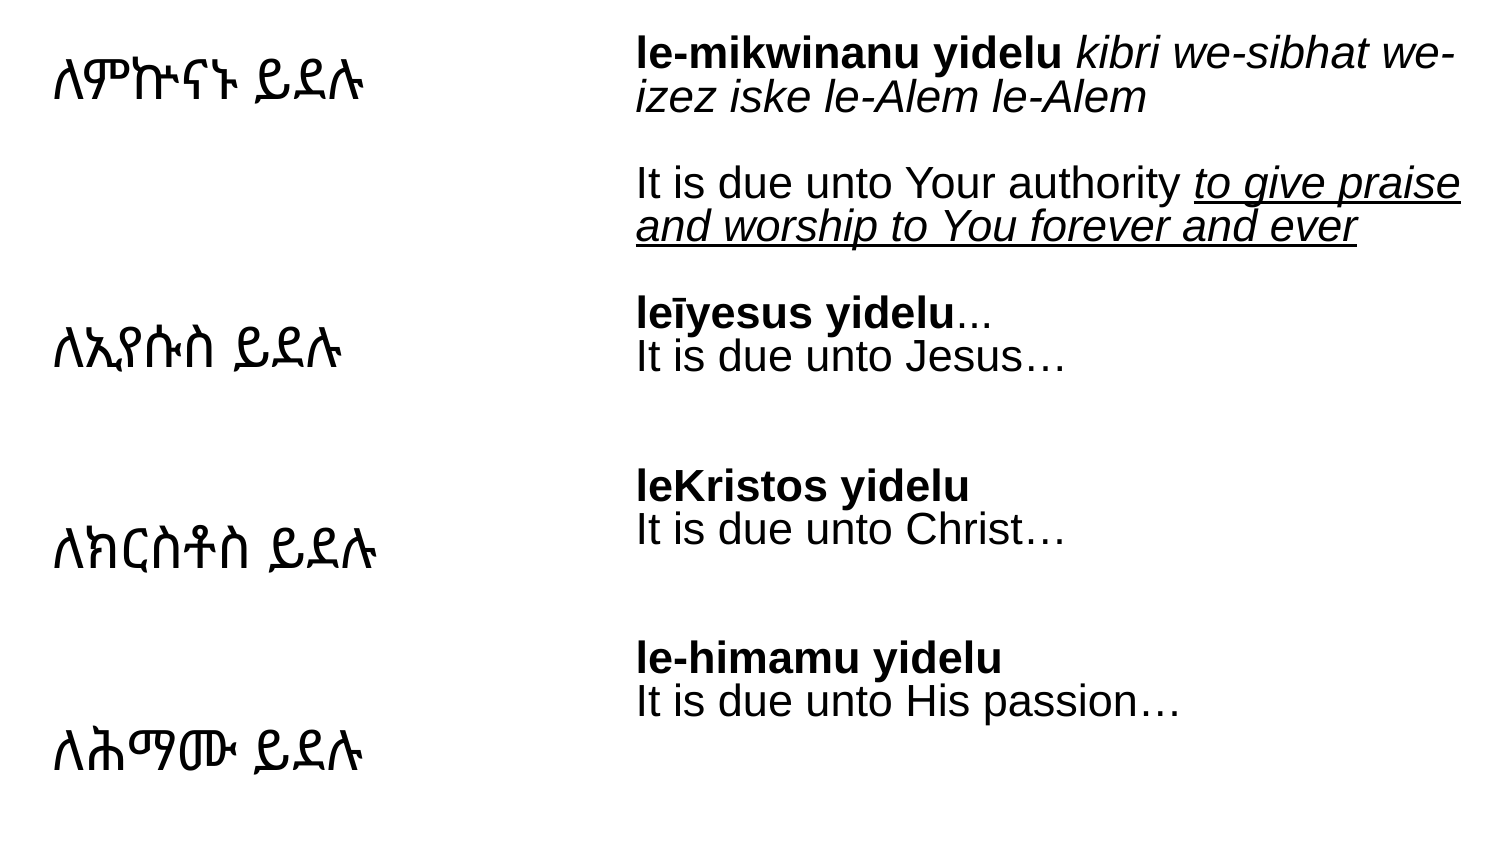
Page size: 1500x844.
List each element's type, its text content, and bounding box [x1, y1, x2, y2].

list le-mikwinanu yidelu kibri we-sibhat we-izez iske le-Alem le-Alem It is due unto Your authority to give praise and worship to You forever and ever leīyesus yidelu... It is due unto Jesus… leKristos yidelu It is due unto Christ… le-himamu yidelu It is due unto His passion… [620, 25, 1500, 359]
list ለምኵናኑ ይደሉ ለኢየሱስ ይደሉ ለክርስቶስ ይደሉ ለሕማሙ ይደሉ [37, 36, 700, 797]
